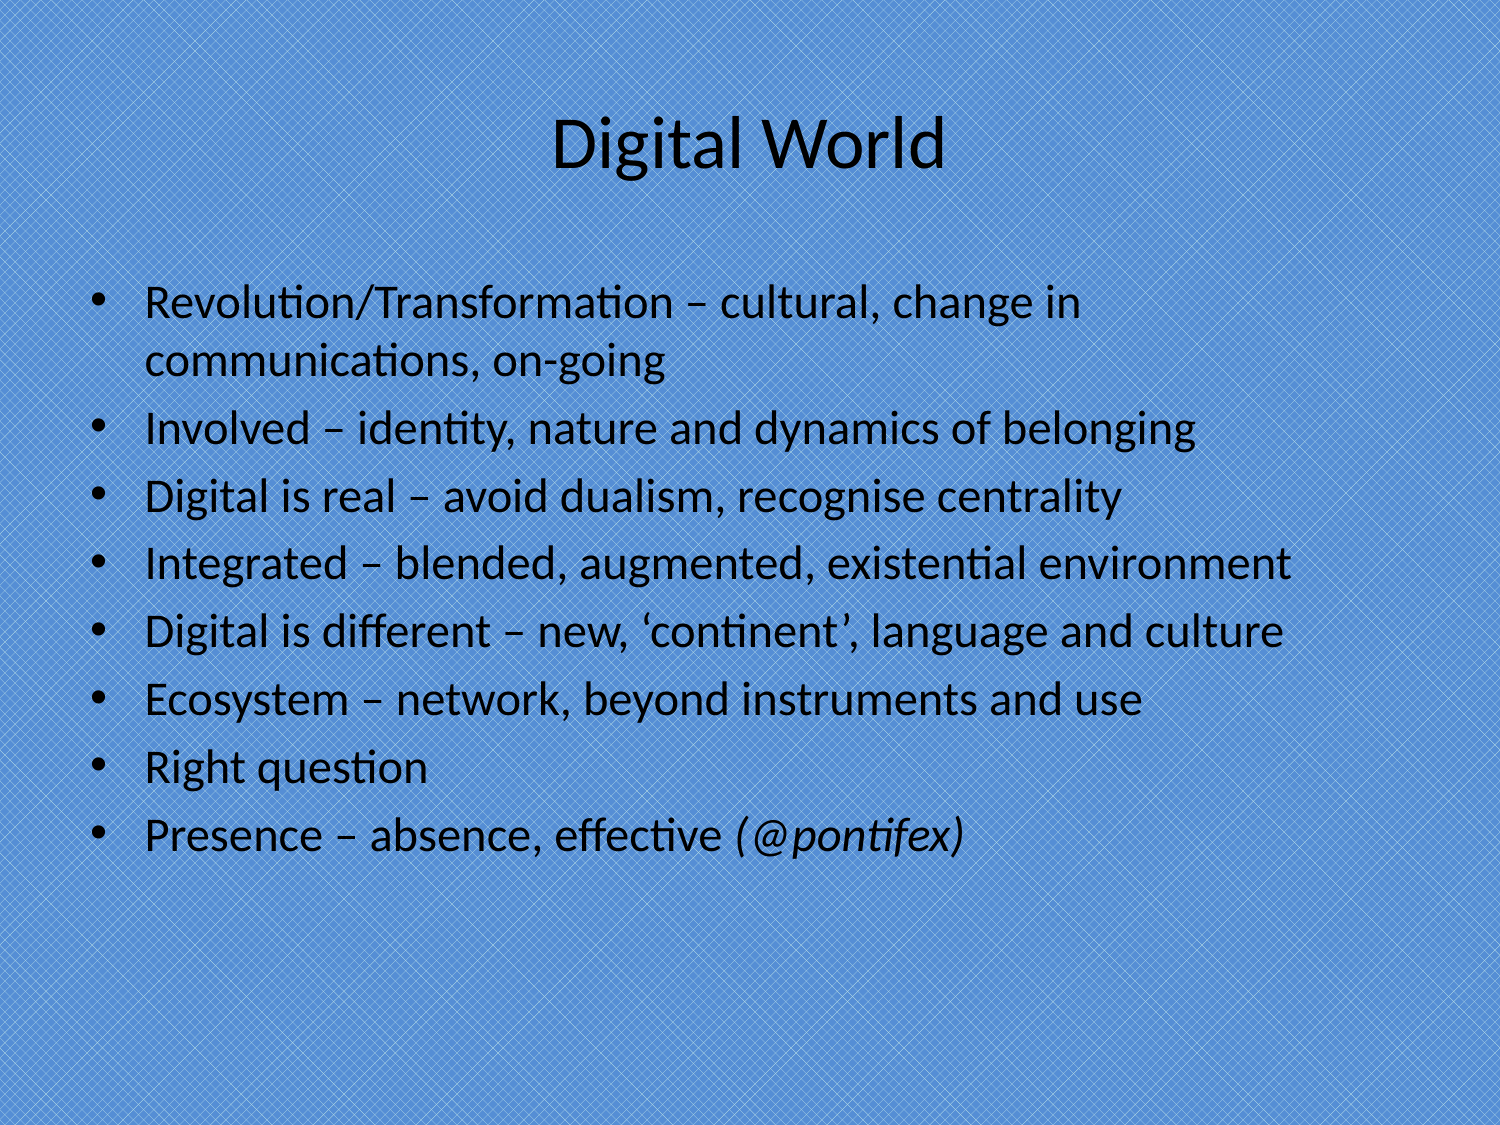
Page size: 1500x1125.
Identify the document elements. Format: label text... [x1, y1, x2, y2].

title Digital World [75, 45, 1425, 233]
list Revolution/Transformation – cultural, change in communications, on-going Involved – identity, nature and dynamics of belonging Digital is real – avoid dualism, recognise centrality Integrated – blended, augmented, existential environment Digital is different – new, ‘continent’, language and culture Ecosystem – network, beyond instruments and use Right question Presence – absence, effective (@pontifex) [75, 262, 1425, 1005]
